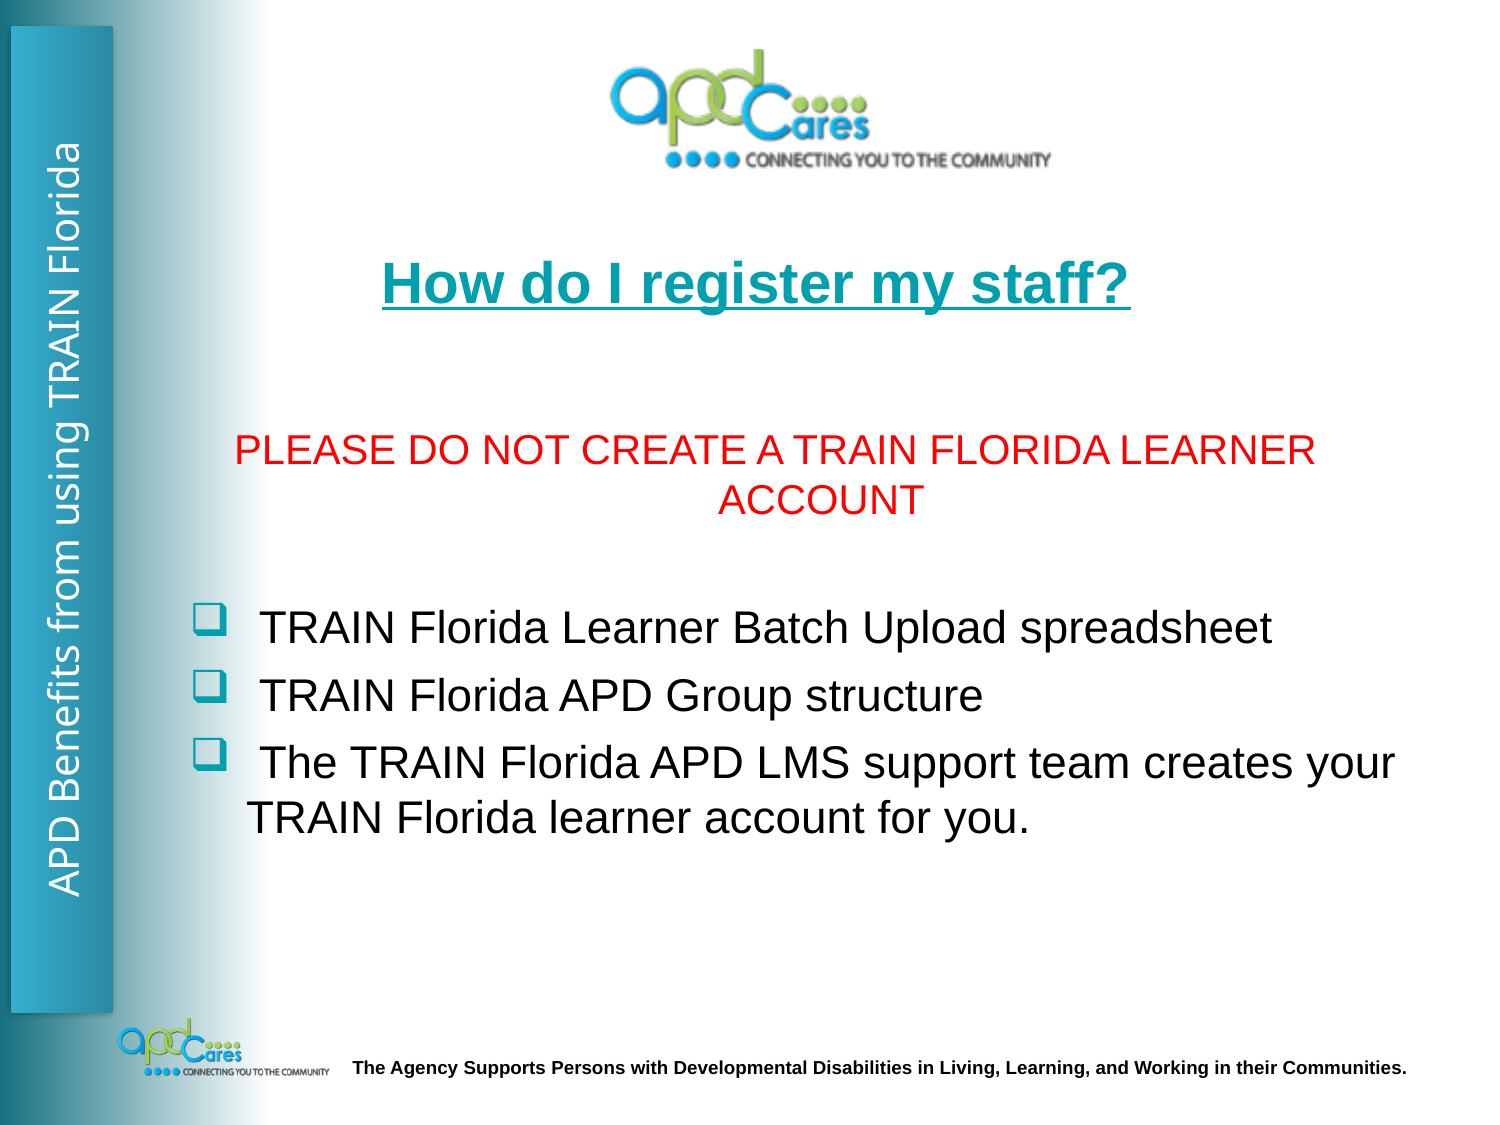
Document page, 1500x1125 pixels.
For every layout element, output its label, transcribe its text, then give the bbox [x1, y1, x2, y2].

picture [599, 49, 1071, 176]
text_box How do I register my staff? [224, 237, 1288, 323]
text_box PLEASE DO NOT CREATE A TRAIN FLORIDA LEARNER ACCOUNT TRAIN Florida Learner Batch Upload spreadsheet TRAIN Florida APD Group structure The TRAIN Florida APD LMS support team creates your TRAIN Florida learner account for you. [174, 280, 1469, 1053]
picture [112, 1018, 338, 1078]
picture [187, 1053, 205, 1058]
title APD Benefits from using TRAIN Florida [11, 26, 113, 1013]
